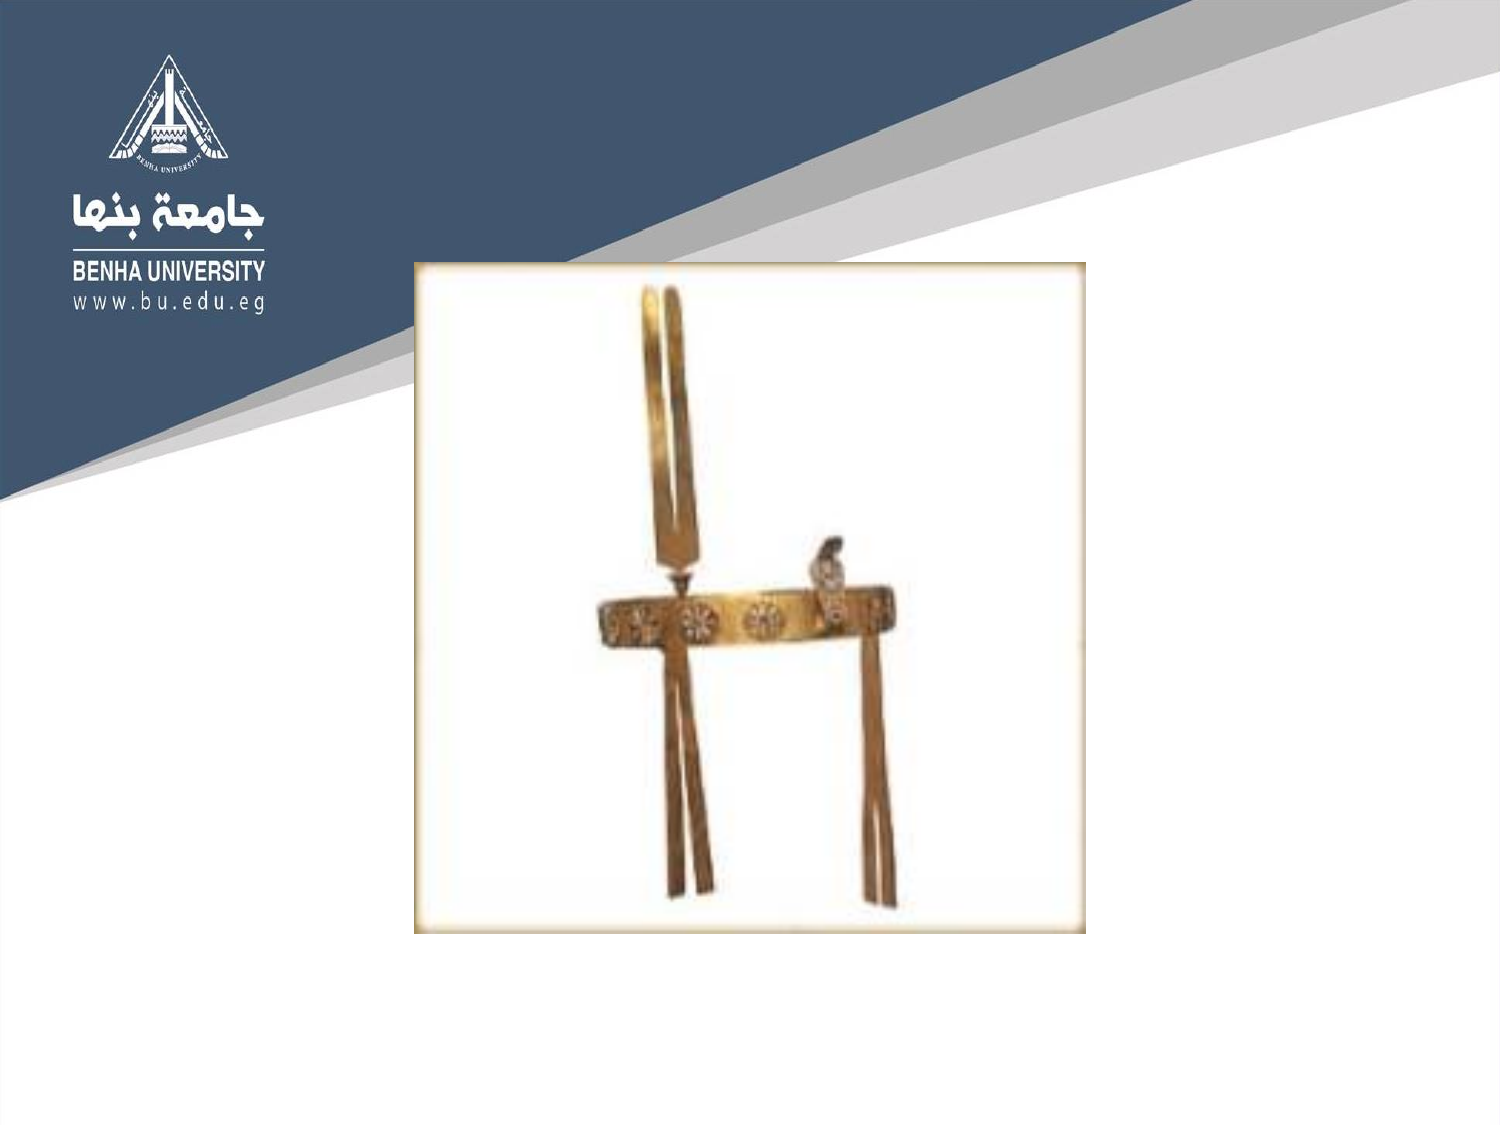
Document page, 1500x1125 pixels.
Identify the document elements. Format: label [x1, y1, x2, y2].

picture [0, 0, 1500, 1125]
list [414, 262, 1086, 934]
